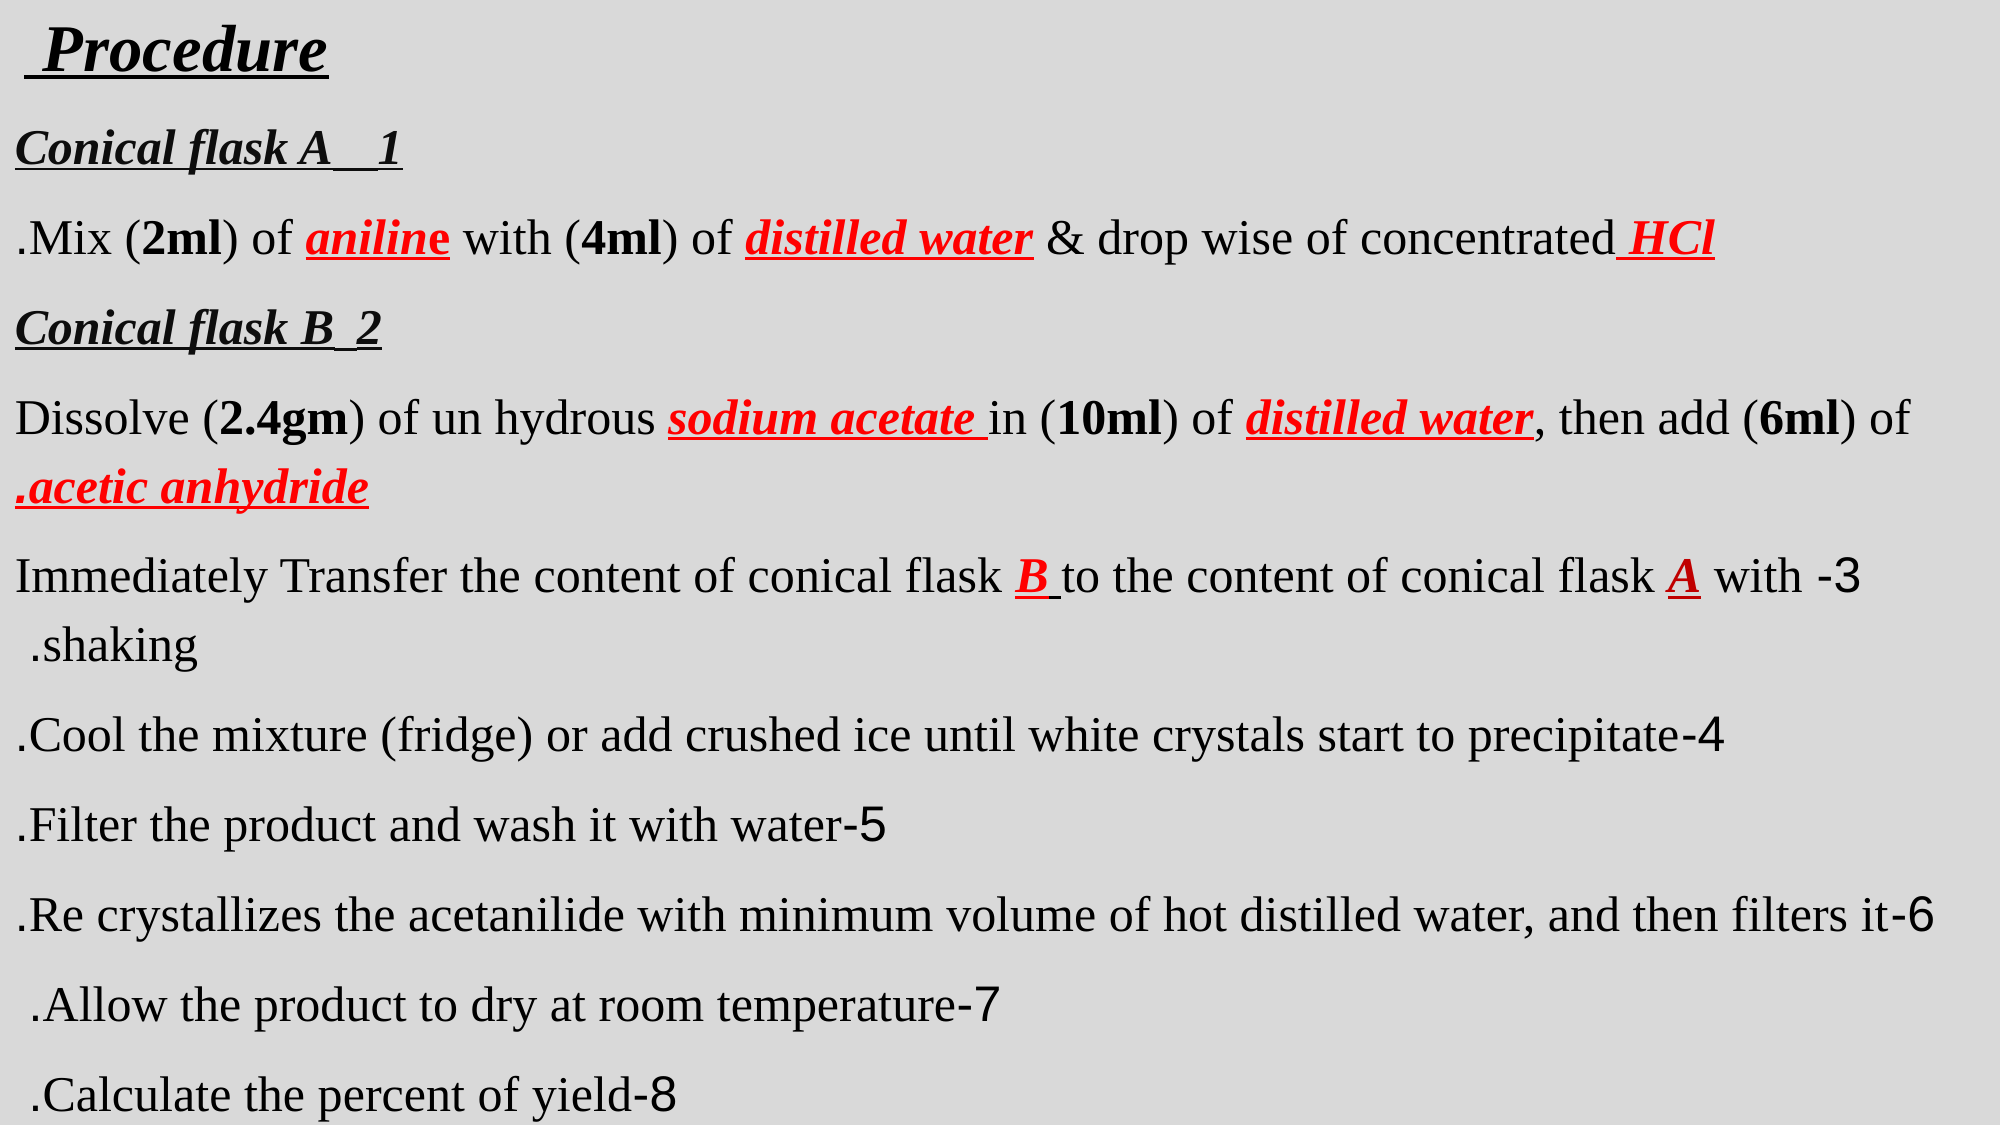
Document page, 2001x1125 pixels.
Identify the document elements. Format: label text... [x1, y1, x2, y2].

text_box Procedure Conical flask A 1 Mix (2ml) of aniline with (4ml) of distilled water & drop wise of concentrated HCl. Conical flask B 2 Dissolve (2.4gm) of un hydrous sodium acetate in (10ml) of distilled water, then add (6ml) of acetic anhydride. 3- Immediately Transfer the content of conical flask B to the content of conical flask A with shaking. 4-Cool the mixture (fridge) or add crushed ice until white crystals start to precipitate. 5-Filter the product and wash it with water. 6-Re crystallizes the acetanilide with minimum volume of hot distilled water, and then filters it. 7-Allow the product to dry at room temperature. 8-Calculate the percent of yield. [0, 0, 1962, 1125]
